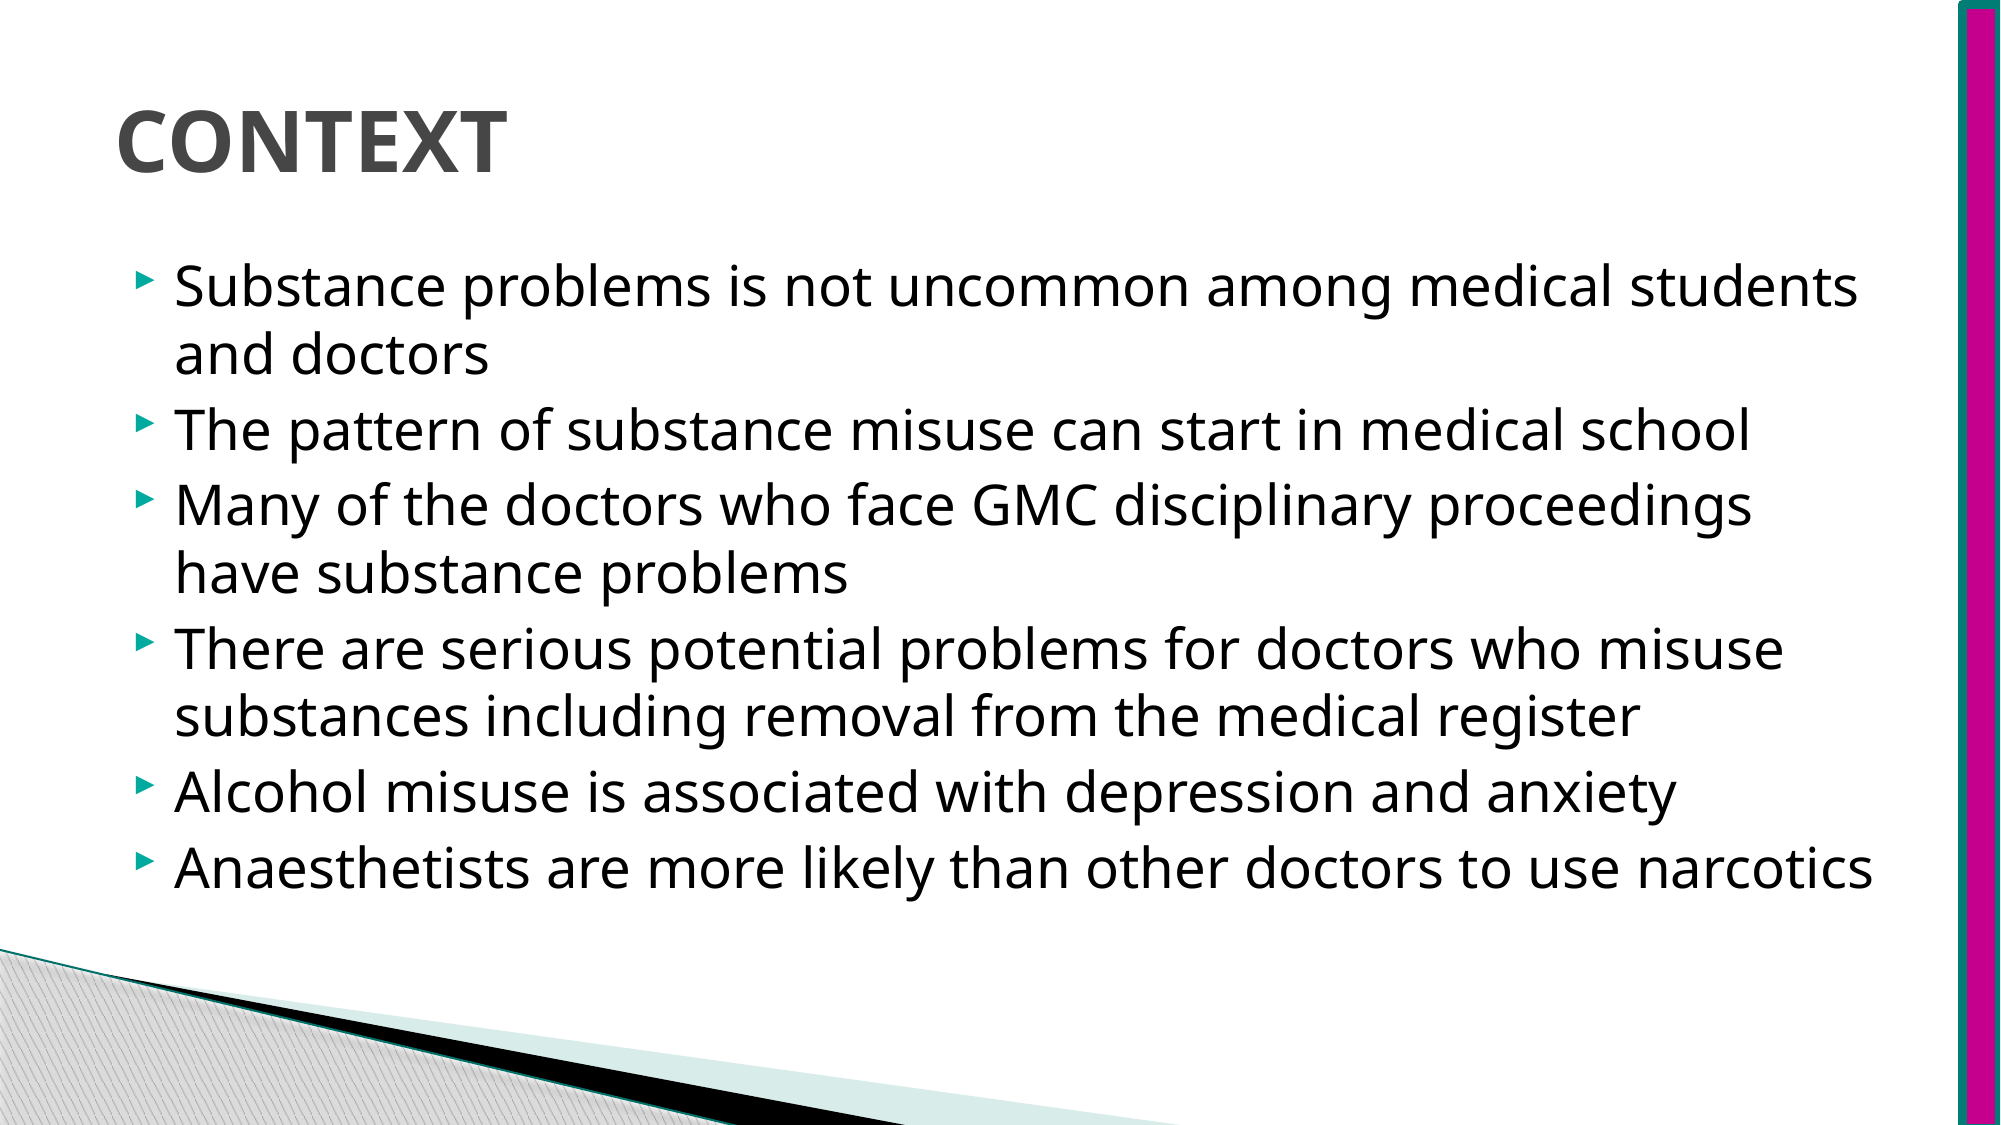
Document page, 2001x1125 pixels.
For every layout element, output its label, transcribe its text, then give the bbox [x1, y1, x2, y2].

list Substance problems is not uncommon among medical students and doctors The pattern of substance misuse can start in medical school Many of the doctors who face GMC disciplinary proceedings have substance problems There are serious potential problems for doctors who misuse substances including removal from the medical register Alcohol misuse is associated with depression and anxiety Anaesthetists are more likely than other doctors to use narcotics [99, 243, 1900, 986]
title CONTEXT [99, 45, 1900, 233]
